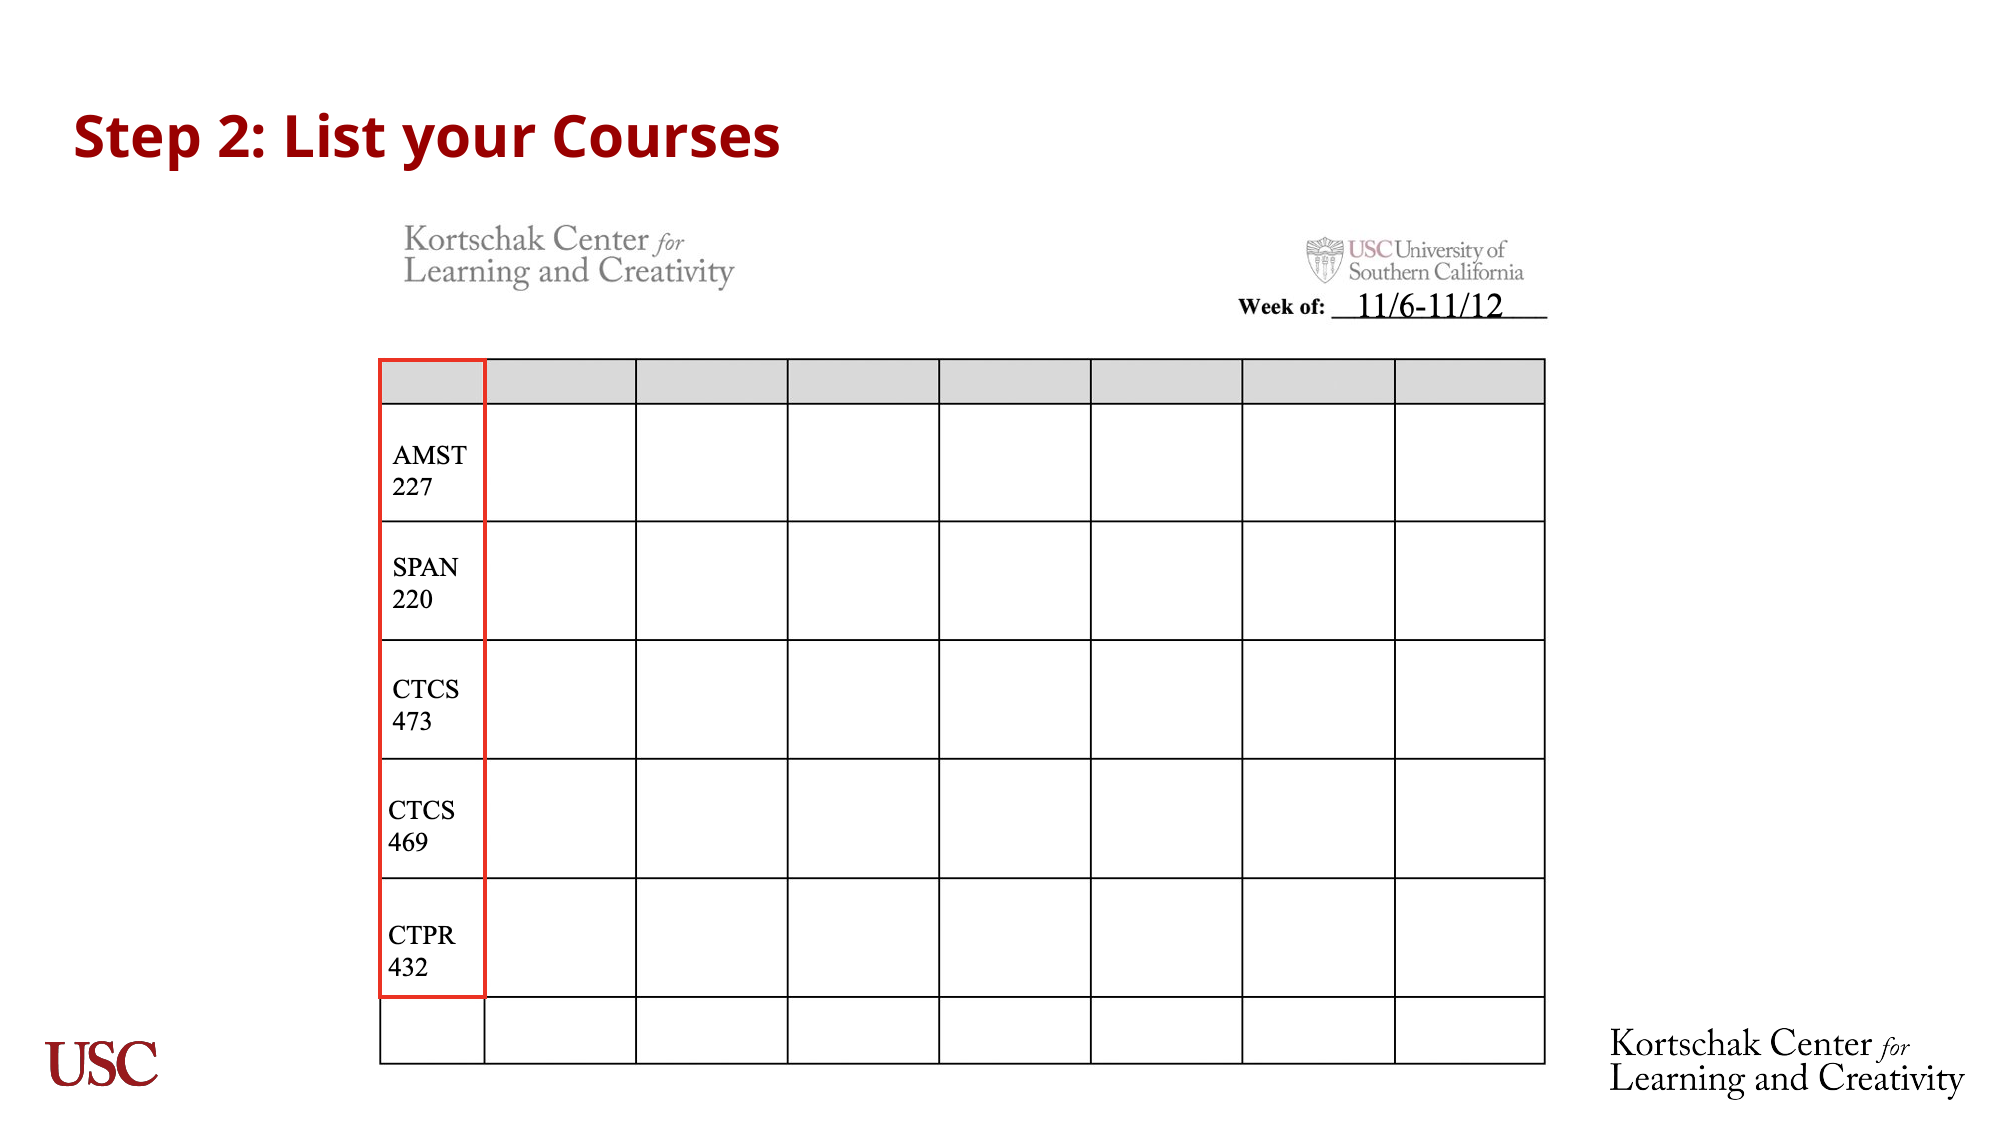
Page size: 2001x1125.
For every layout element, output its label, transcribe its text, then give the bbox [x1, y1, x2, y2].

title Step 2: List your Courses [58, 29, 1859, 247]
picture [324, 175, 1593, 1110]
picture [1610, 1028, 1965, 1100]
picture [20, 1013, 182, 1115]
